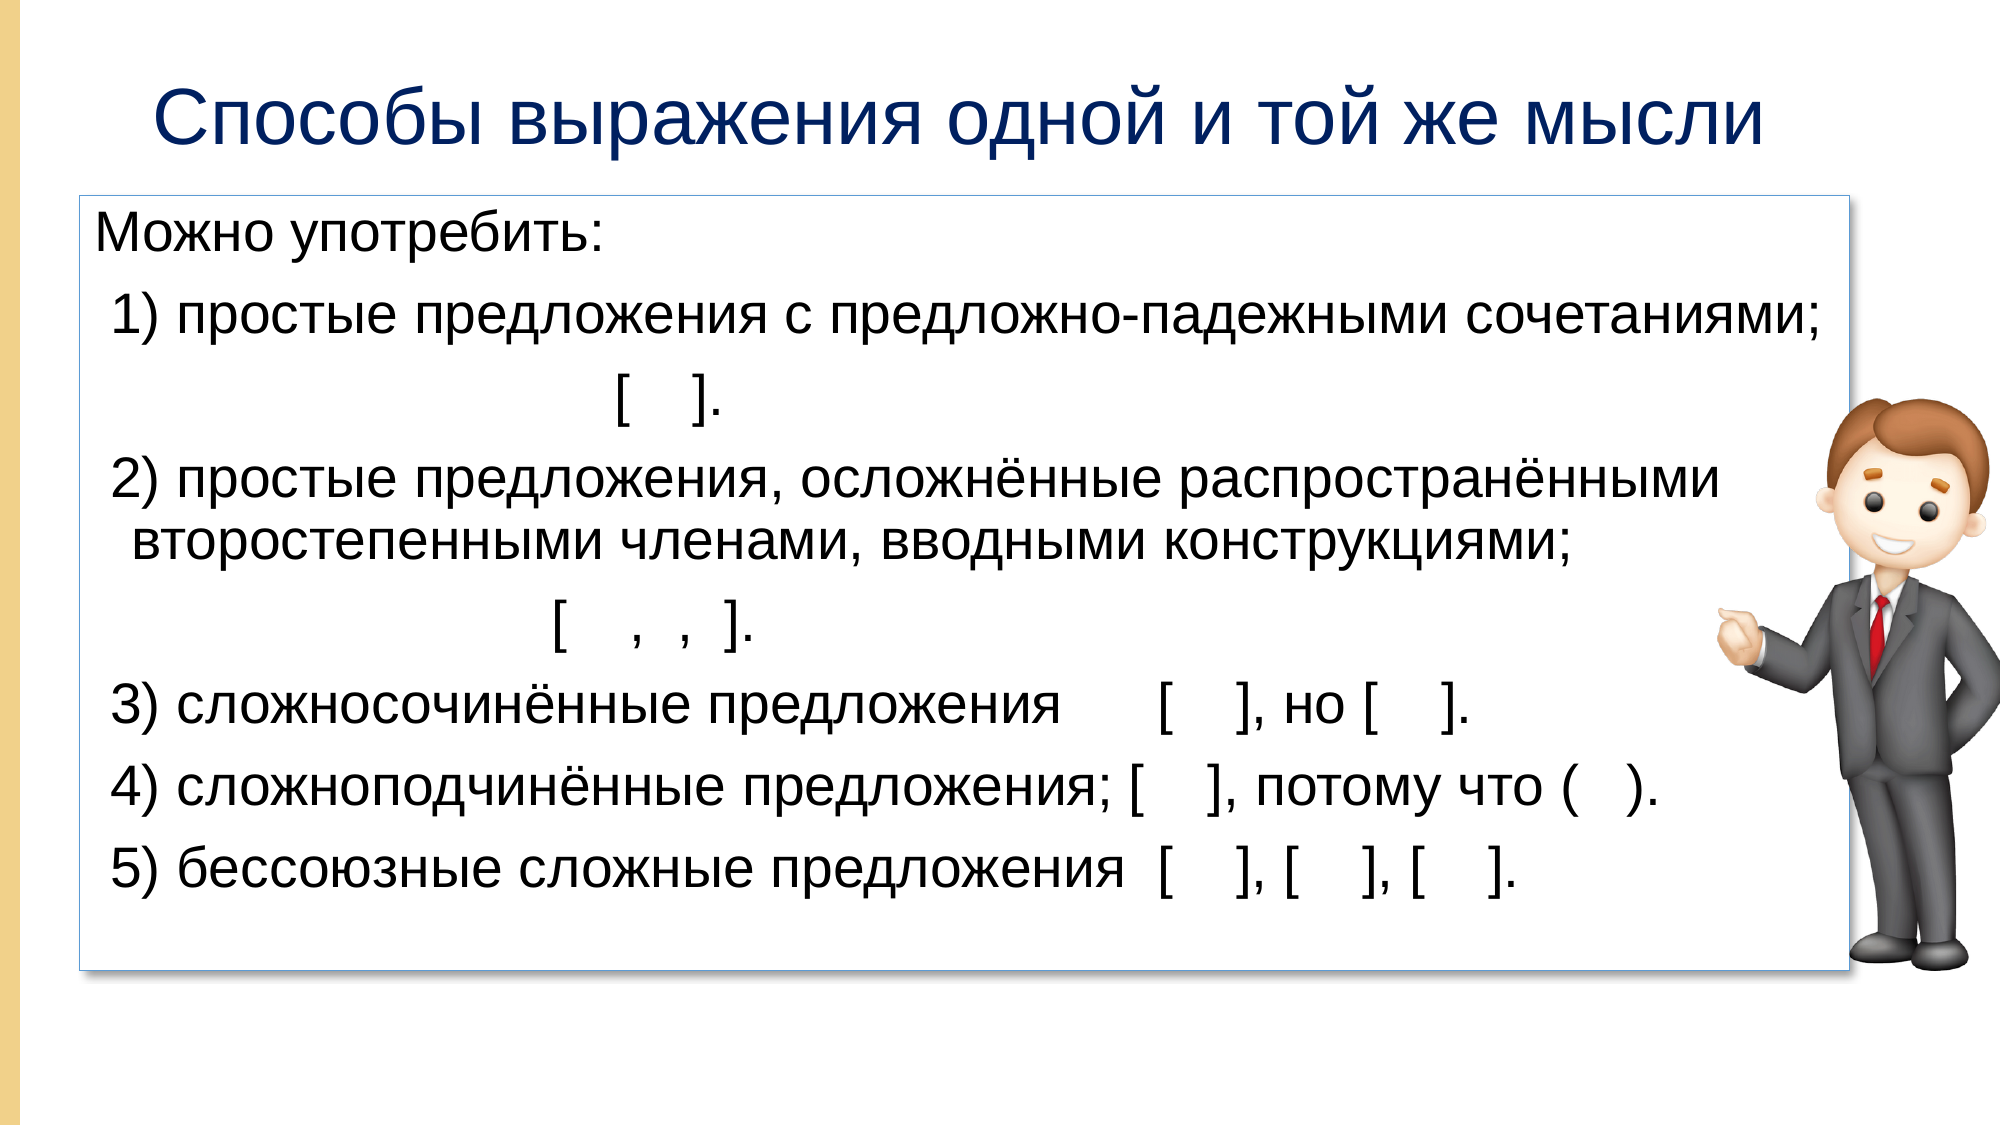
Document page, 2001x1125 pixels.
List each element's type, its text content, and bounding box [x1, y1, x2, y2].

title Способы выражения одной и той же мысли [137, 35, 1863, 202]
list Можно употребить: 1) простые предложения с предложно-падежными сочетаниями; [ ]. 2) простые предложения, осложнённые распространёнными второстепенными членами, вводными конструкциями; [ , , ]. 3) сложносочинённые предложения [ ], но [ ]. 4) сложноподчинённые предложения; [ ], потому что ( ). 5) бессоюзные сложные предложения [ ], [ ], [ ]. [79, 195, 1850, 971]
picture [1717, 398, 2000, 971]
